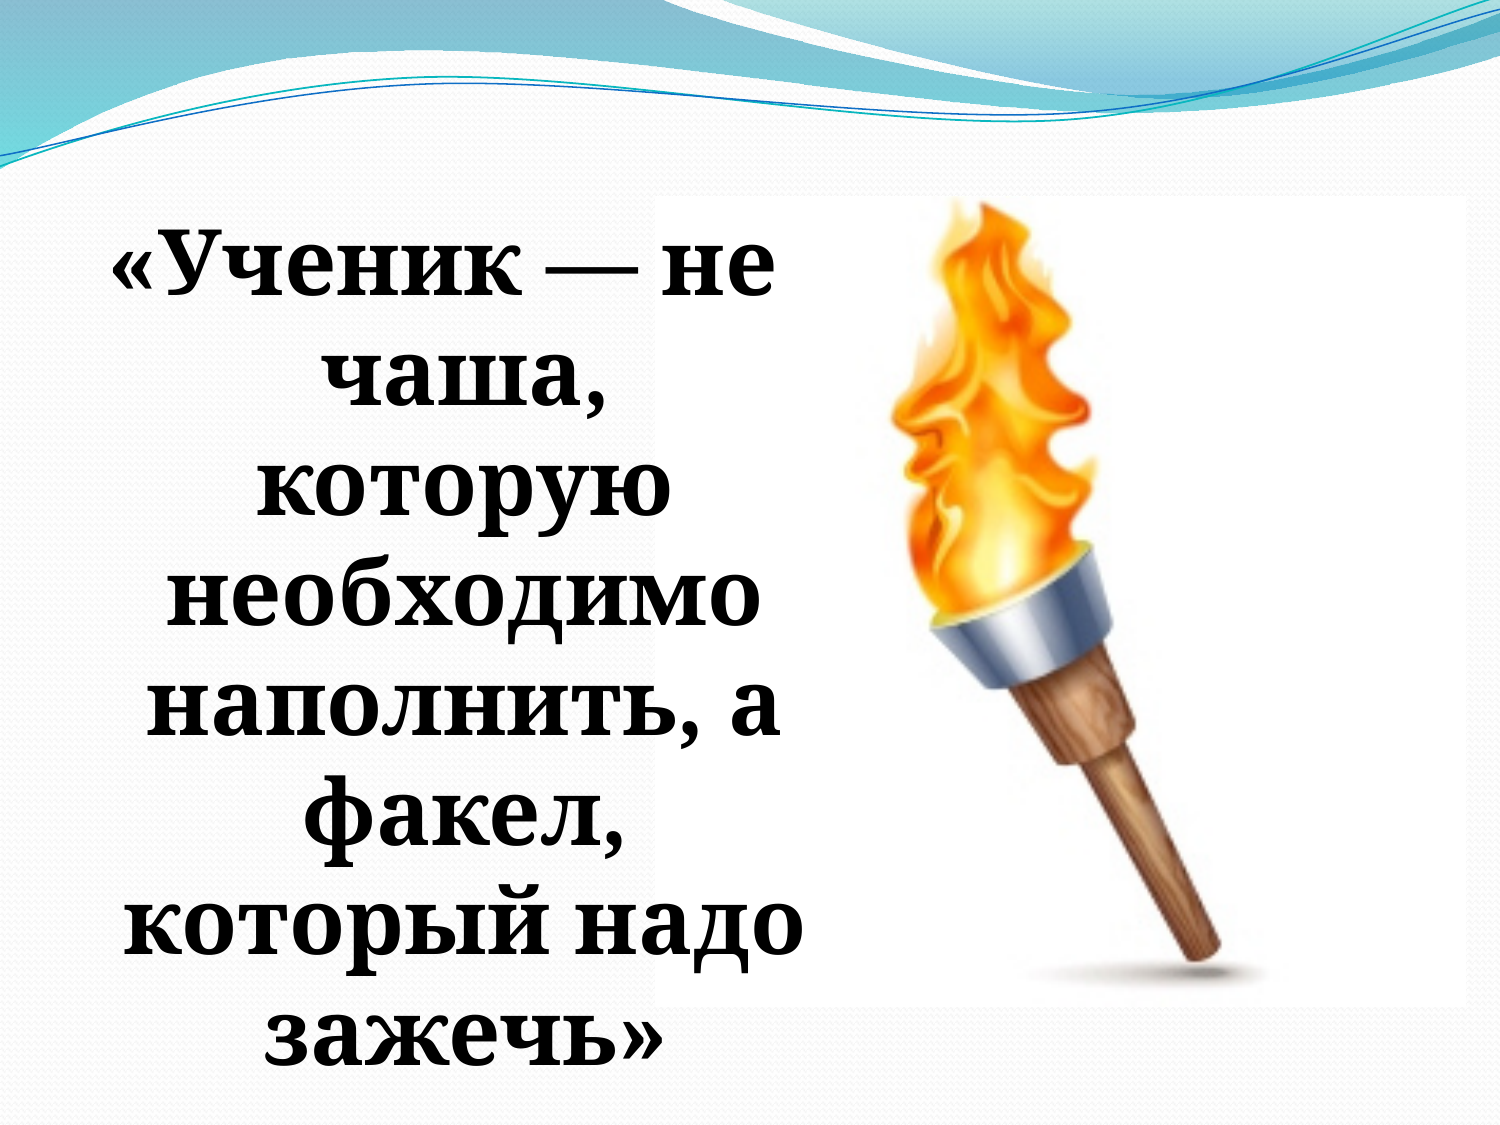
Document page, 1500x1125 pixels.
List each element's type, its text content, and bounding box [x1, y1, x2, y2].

list «Ученик — не чаша, которую необходимо наполнить, а факел, который надо зажечь» [41, 196, 655, 1012]
text_box Мотивация учебной деятельности путём использования творческих заданий [648, 197, 655, 1012]
picture [655, 196, 1467, 1008]
